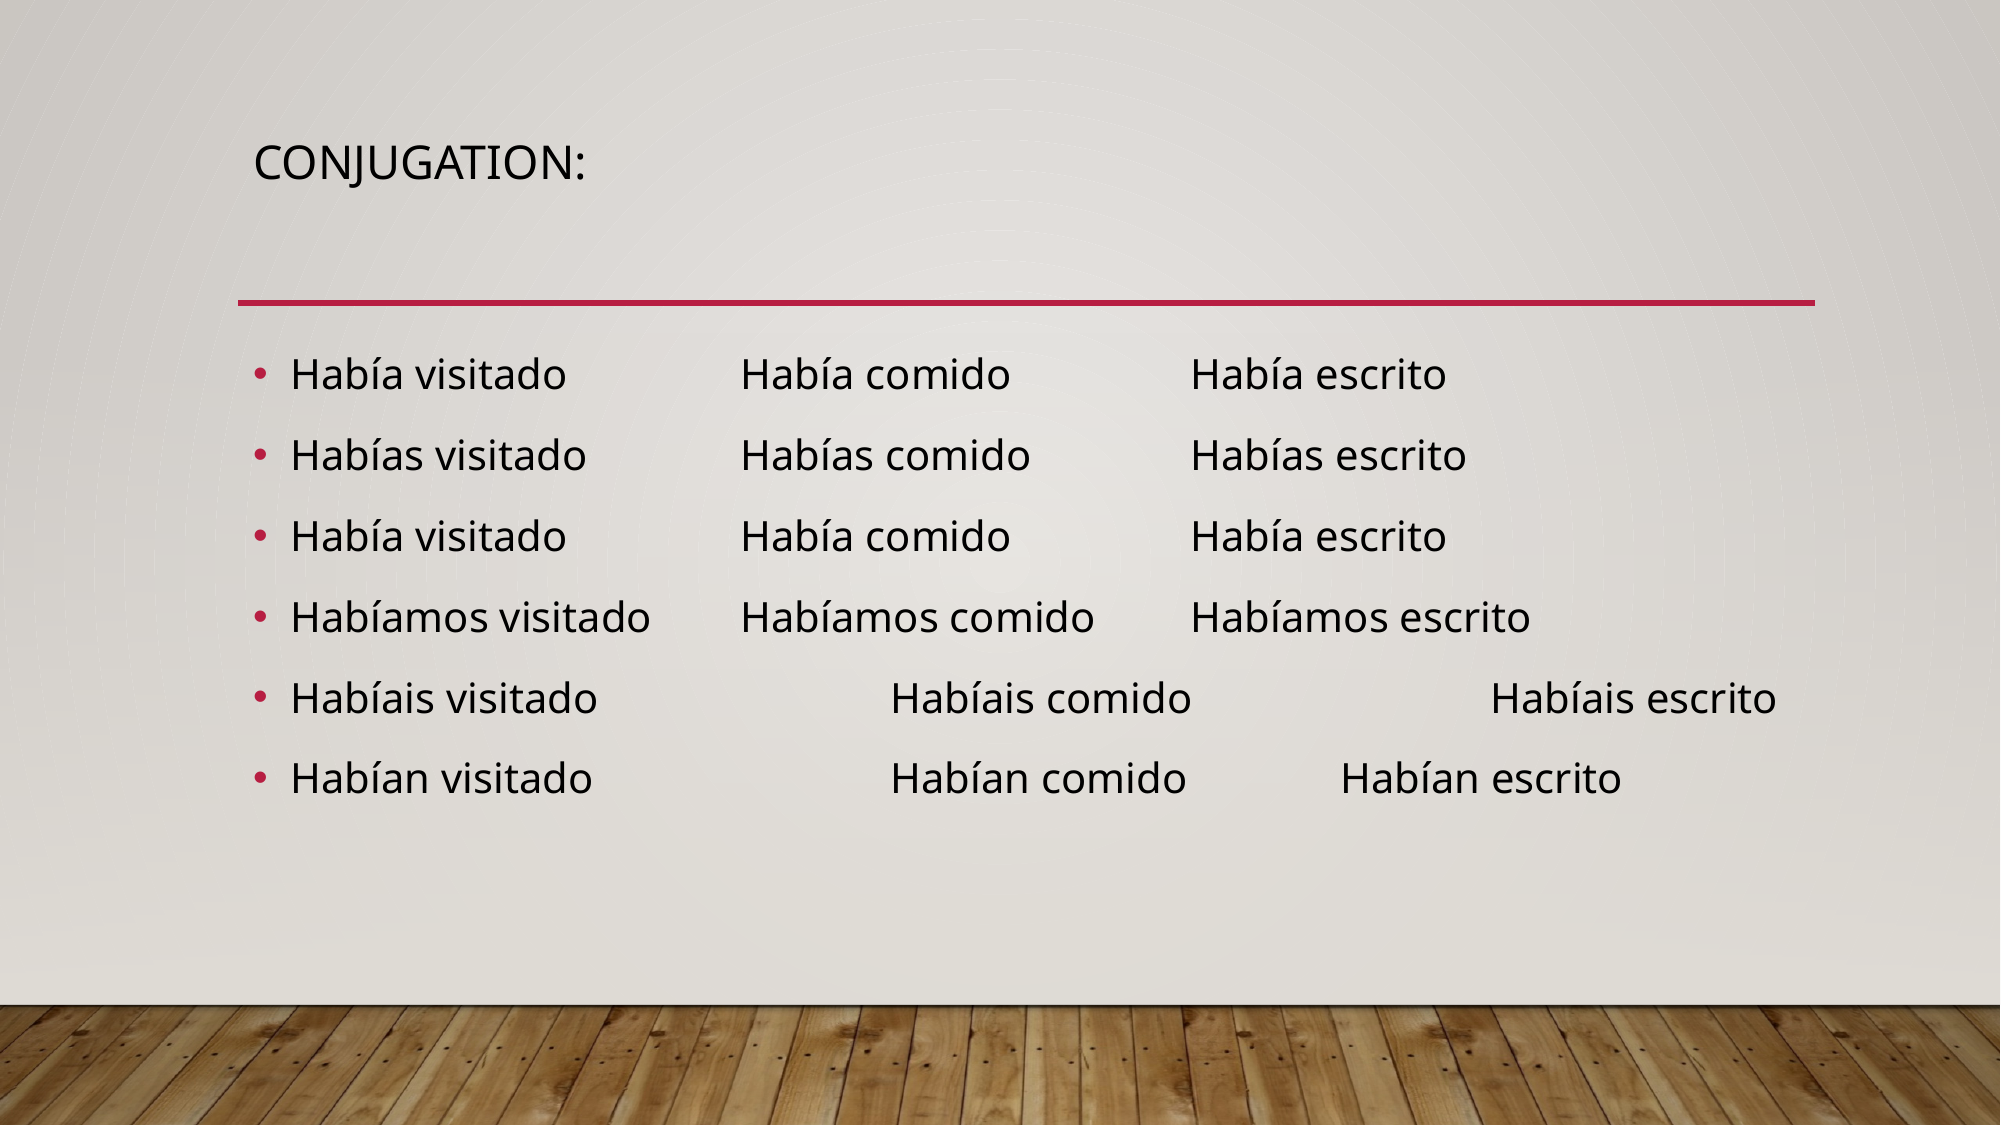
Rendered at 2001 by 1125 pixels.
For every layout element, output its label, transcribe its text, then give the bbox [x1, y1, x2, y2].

list Había visitado Había comido Había escrito Habías visitado Habías comido Habías escrito Había visitado Había comido Había escrito Habíamos visitado Habíamos comido Habíamos escrito Habíais visitado Habíais comido Habíais escrito Habían visitado Habían comido Habían escrito [238, 330, 1814, 897]
picture [0, 1005, 2000, 1125]
title Conjugation: [238, 131, 1814, 305]
